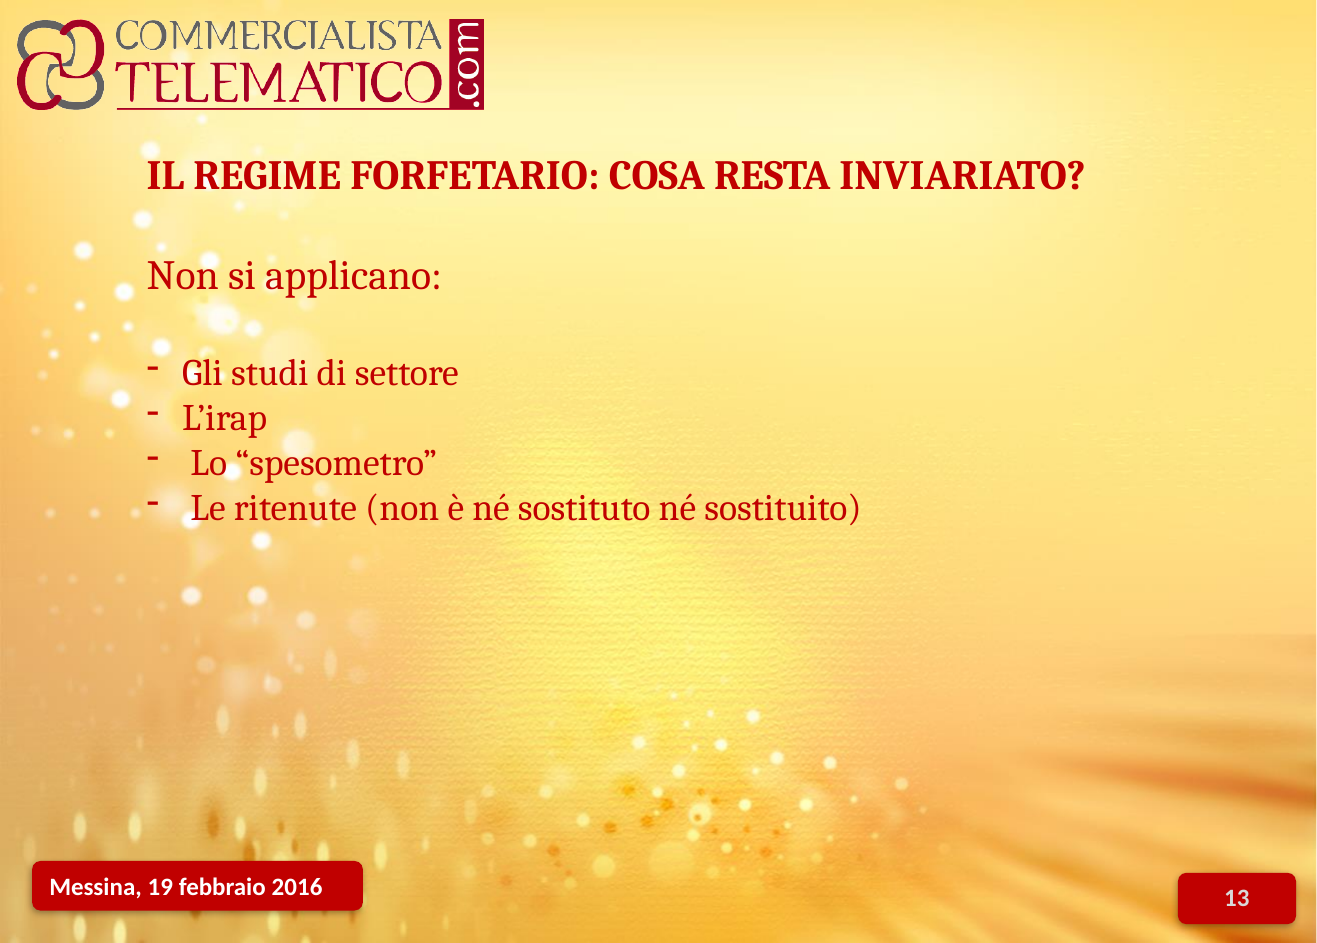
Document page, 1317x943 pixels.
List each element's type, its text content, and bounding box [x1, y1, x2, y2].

picture [0, 0, 1317, 943]
text_box IL REGIME FORFETARIO: COSA RESTA INVIARIATO? Non si applicano: Gli studi di settore L’irap Lo “spesometro” Le ritenute (non è né sostituto né sostituito) [131, 140, 1101, 836]
